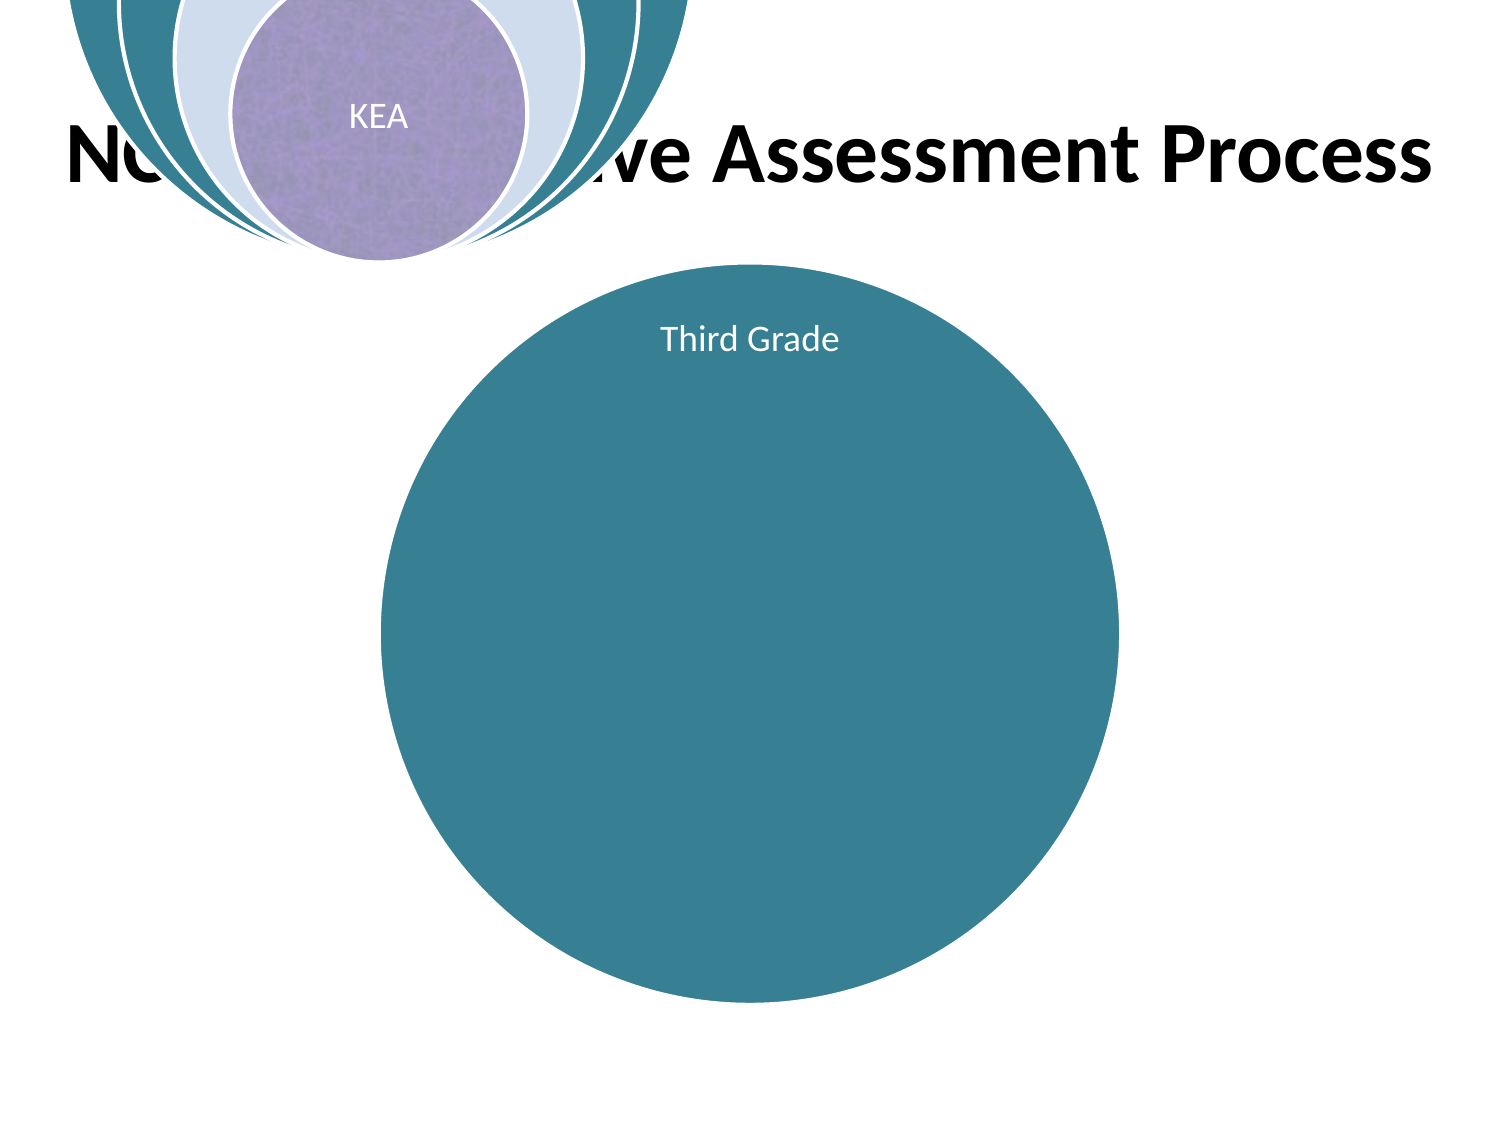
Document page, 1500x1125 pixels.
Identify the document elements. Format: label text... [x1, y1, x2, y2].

title NC K-3 Formative Assessment Process [529, 45, 1475, 250]
text_box [87, 228, 1438, 971]
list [74, 262, 1426, 1006]
title NC K-3 Formative Assessment Process [24, 45, 228, 250]
